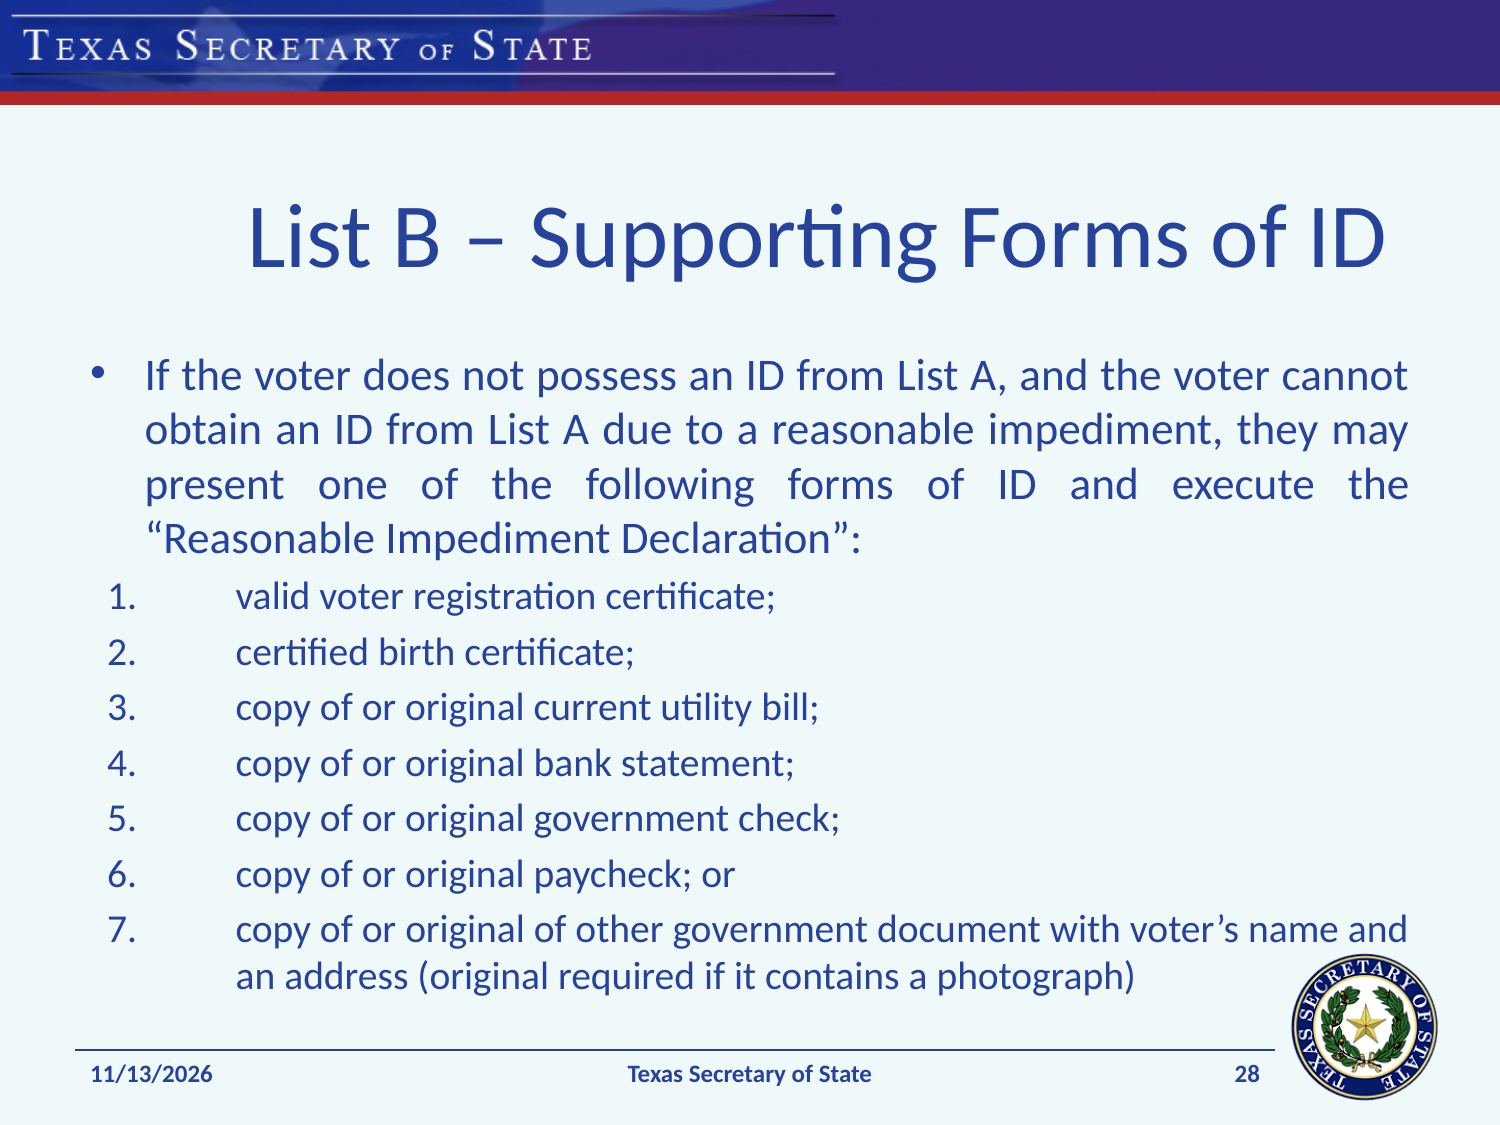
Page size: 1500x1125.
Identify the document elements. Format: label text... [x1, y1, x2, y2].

title List B – Supporting Forms of ID [75, 137, 1425, 325]
list If the voter does not possess an ID from List A, and the voter cannot obtain an ID from List A due to a reasonable impediment, they may present one of the following forms of ID and execute the “Reasonable Impediment Declaration”: valid voter registration certificate; certified birth certificate; copy of or original current utility bill; copy of or original bank statement; copy of or original government check; copy of or original paycheck; or copy of or original of other government document with voter’s name and an address (original required if it contains a photograph) [75, 337, 1425, 1013]
picture [0, 0, 1500, 105]
picture [1287, 949, 1443, 1105]
footer Texas Secretary of State [512, 1042, 988, 1103]
slide_number 28 [1100, 1042, 1275, 1102]
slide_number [75, 1042, 425, 1103]
